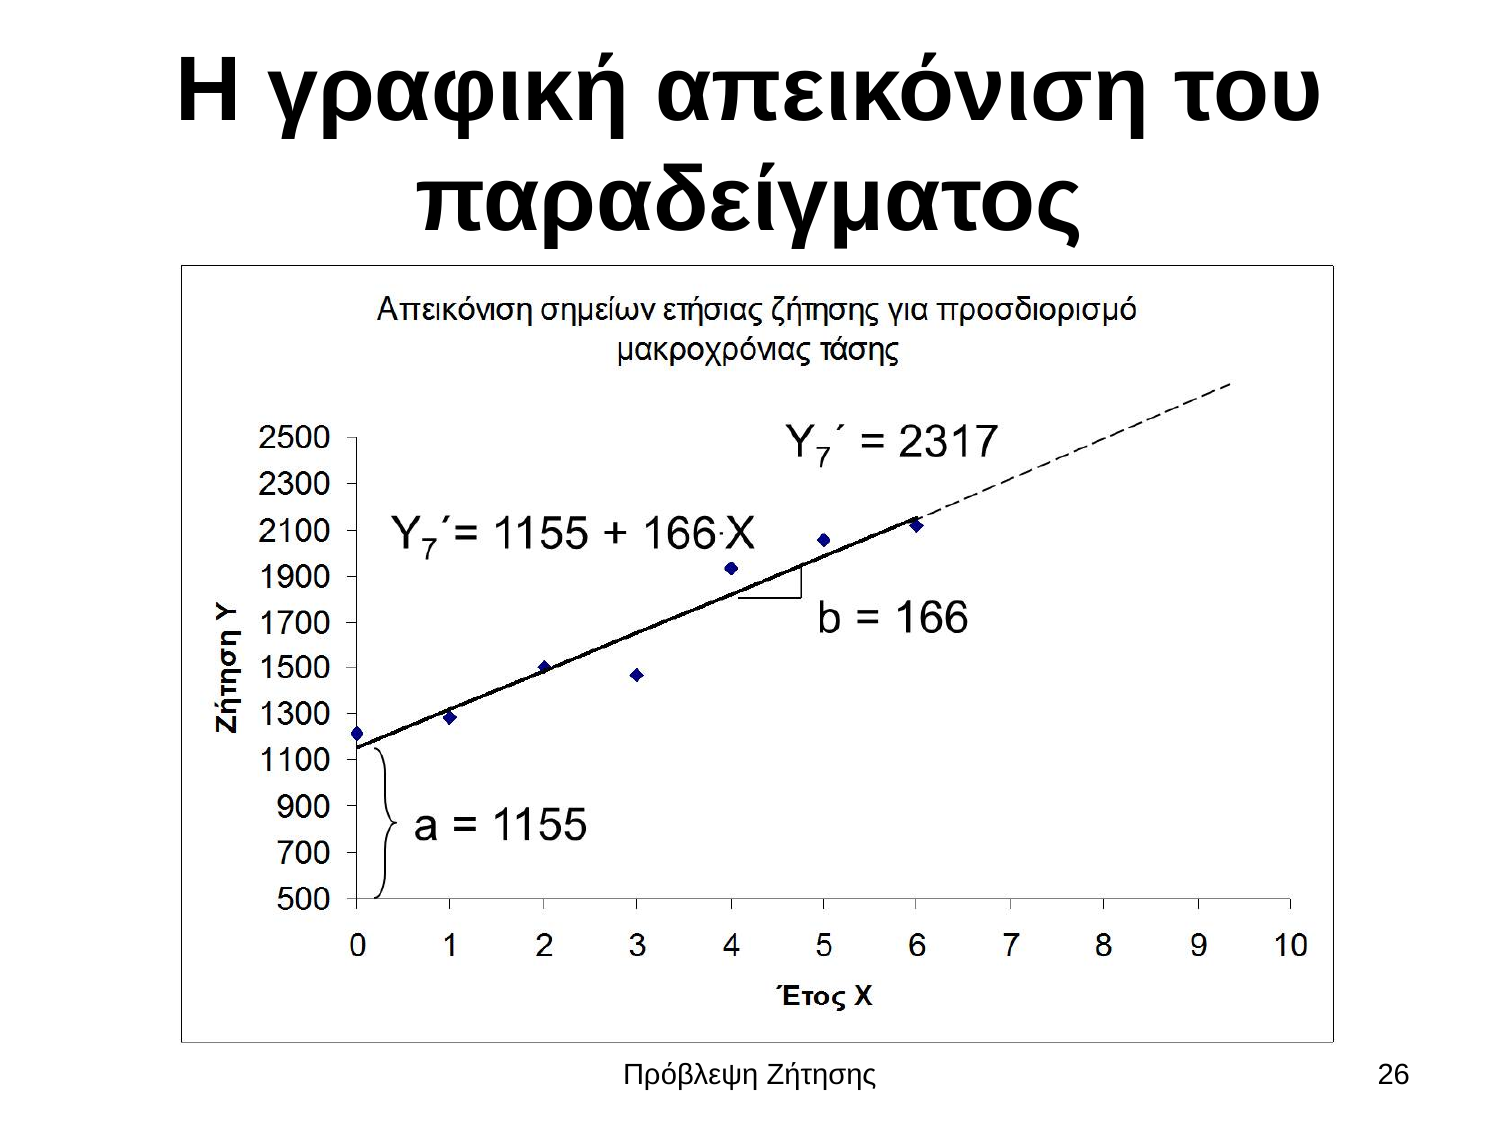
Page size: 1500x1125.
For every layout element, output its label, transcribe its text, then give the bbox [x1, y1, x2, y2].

title Η γραφική απεικόνιση του παραδείγματος [75, 45, 1425, 233]
slide_number 26 [1074, 1042, 1425, 1103]
footer Πρόβλεψη Ζήτησης [512, 1060, 988, 1103]
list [170, 255, 1345, 1052]
